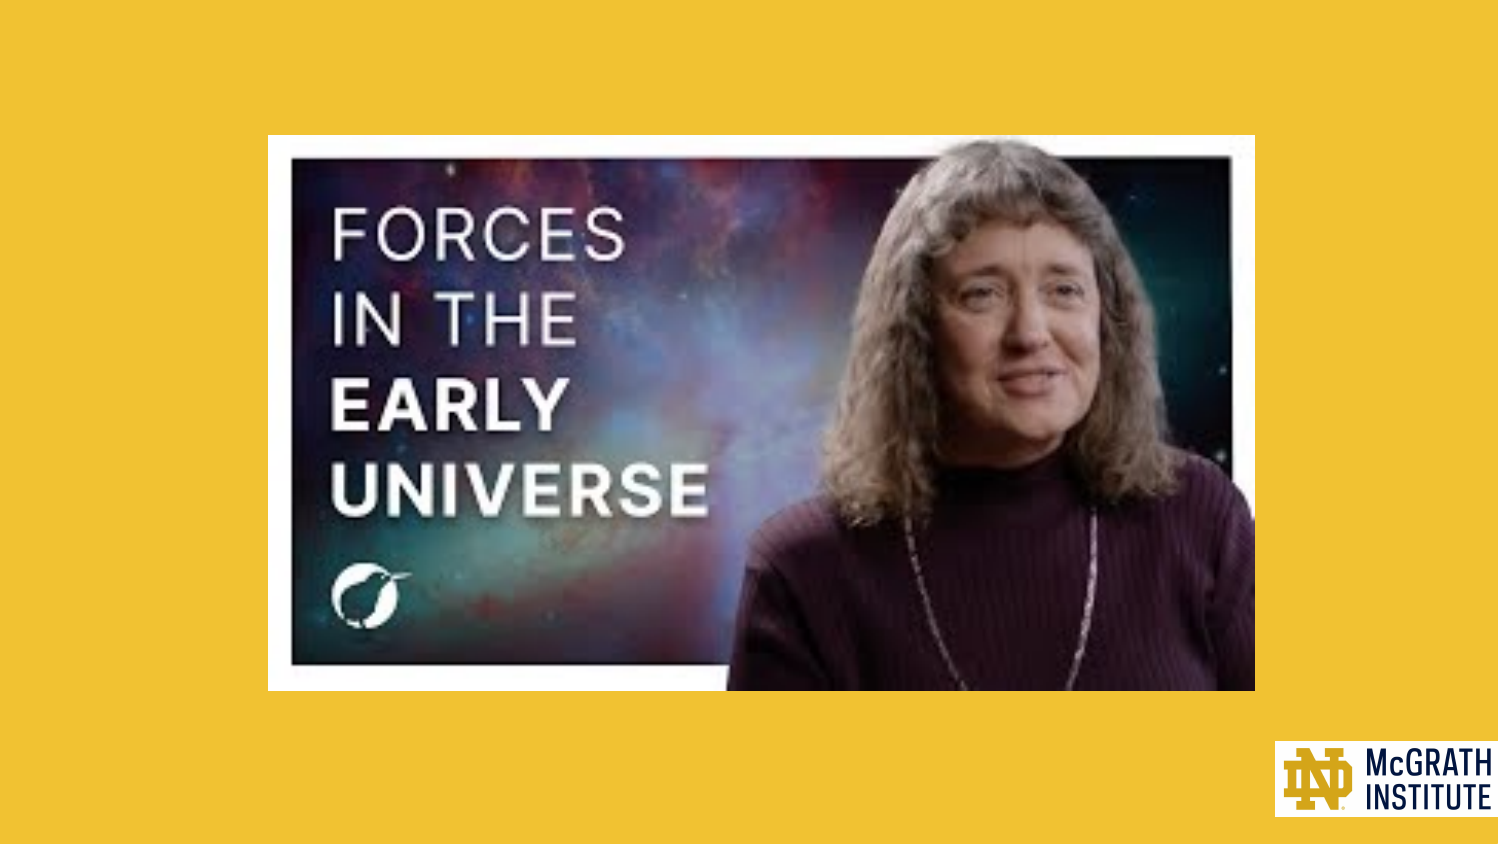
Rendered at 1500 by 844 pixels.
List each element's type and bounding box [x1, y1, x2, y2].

text_box [0, 0, 1497, 844]
picture [1274, 741, 1500, 817]
picture [268, 135, 1255, 691]
